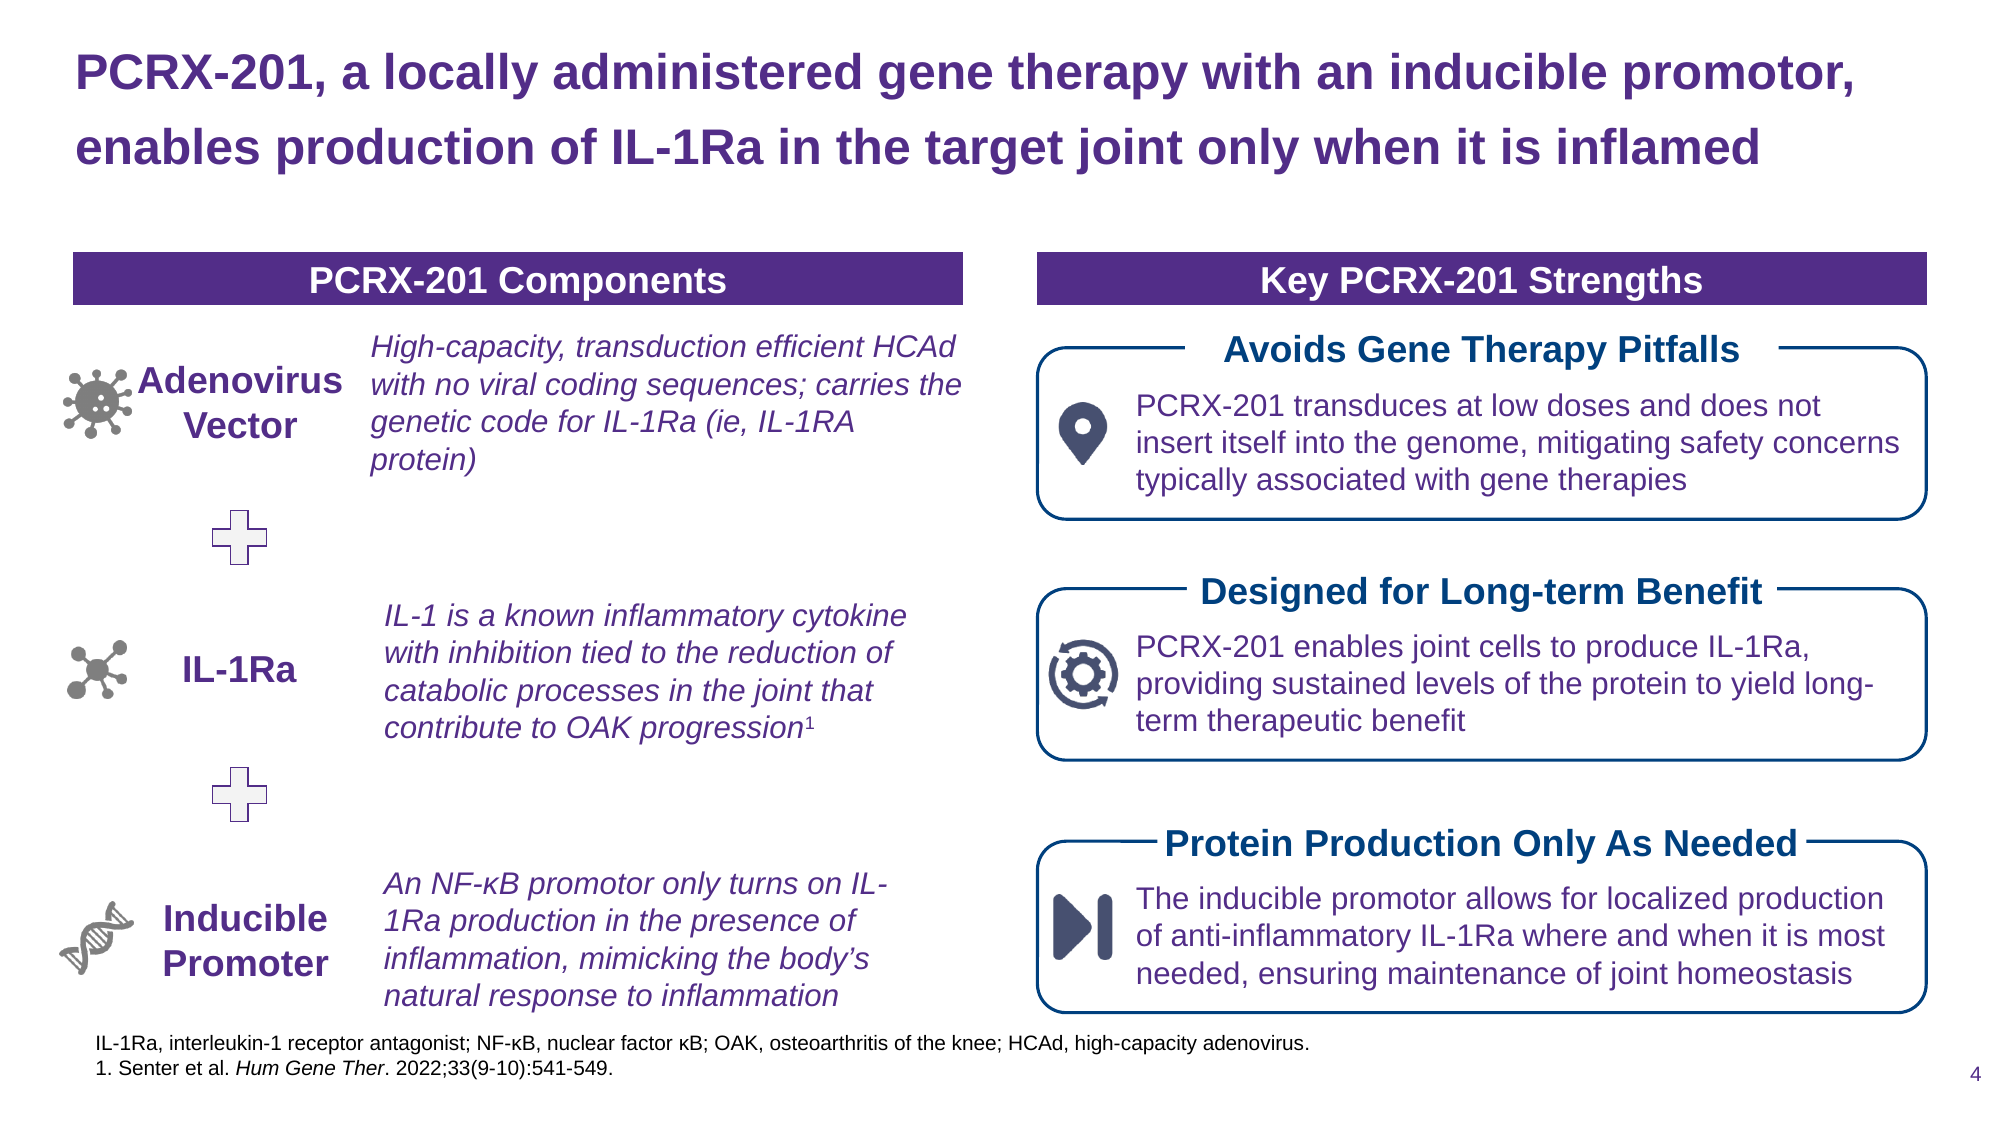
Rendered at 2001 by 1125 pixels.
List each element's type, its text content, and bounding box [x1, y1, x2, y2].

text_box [1037, 810, 1927, 1013]
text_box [54, 326, 966, 476]
text_box An NF-κB promotor only turns on IL-1Ra production in the presence of inflammation, mimicking the body’s natural response to inflammation [368, 863, 941, 1013]
text_box 4 [1901, 1032, 1997, 1093]
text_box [1037, 327, 1927, 520]
text_box Key PCRX-201 Strengths [1037, 252, 1927, 305]
title PCRX-201, a locally administered gene therapy with an inducible promotor, enables production of IL-1Ra in the target joint only when it is inflamed [74, 44, 1926, 182]
picture [59, 901, 134, 975]
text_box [67, 595, 962, 745]
list IL-1Ra, interleukin-1 receptor antagonist; NF-κB, nuclear factor κB; OAK, osteoarthritis of the knee; HCAd, high-capacity adenovirus. 1. Senter et al. Hum Gene Ther. 2022;33(9-10):541-549. [87, 1041, 1939, 1112]
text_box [1037, 569, 1927, 761]
text_box PCRX-201 Components [73, 252, 963, 305]
text_box [212, 767, 267, 822]
text_box [212, 510, 267, 565]
text_box Inducible Promoter [134, 902, 368, 975]
